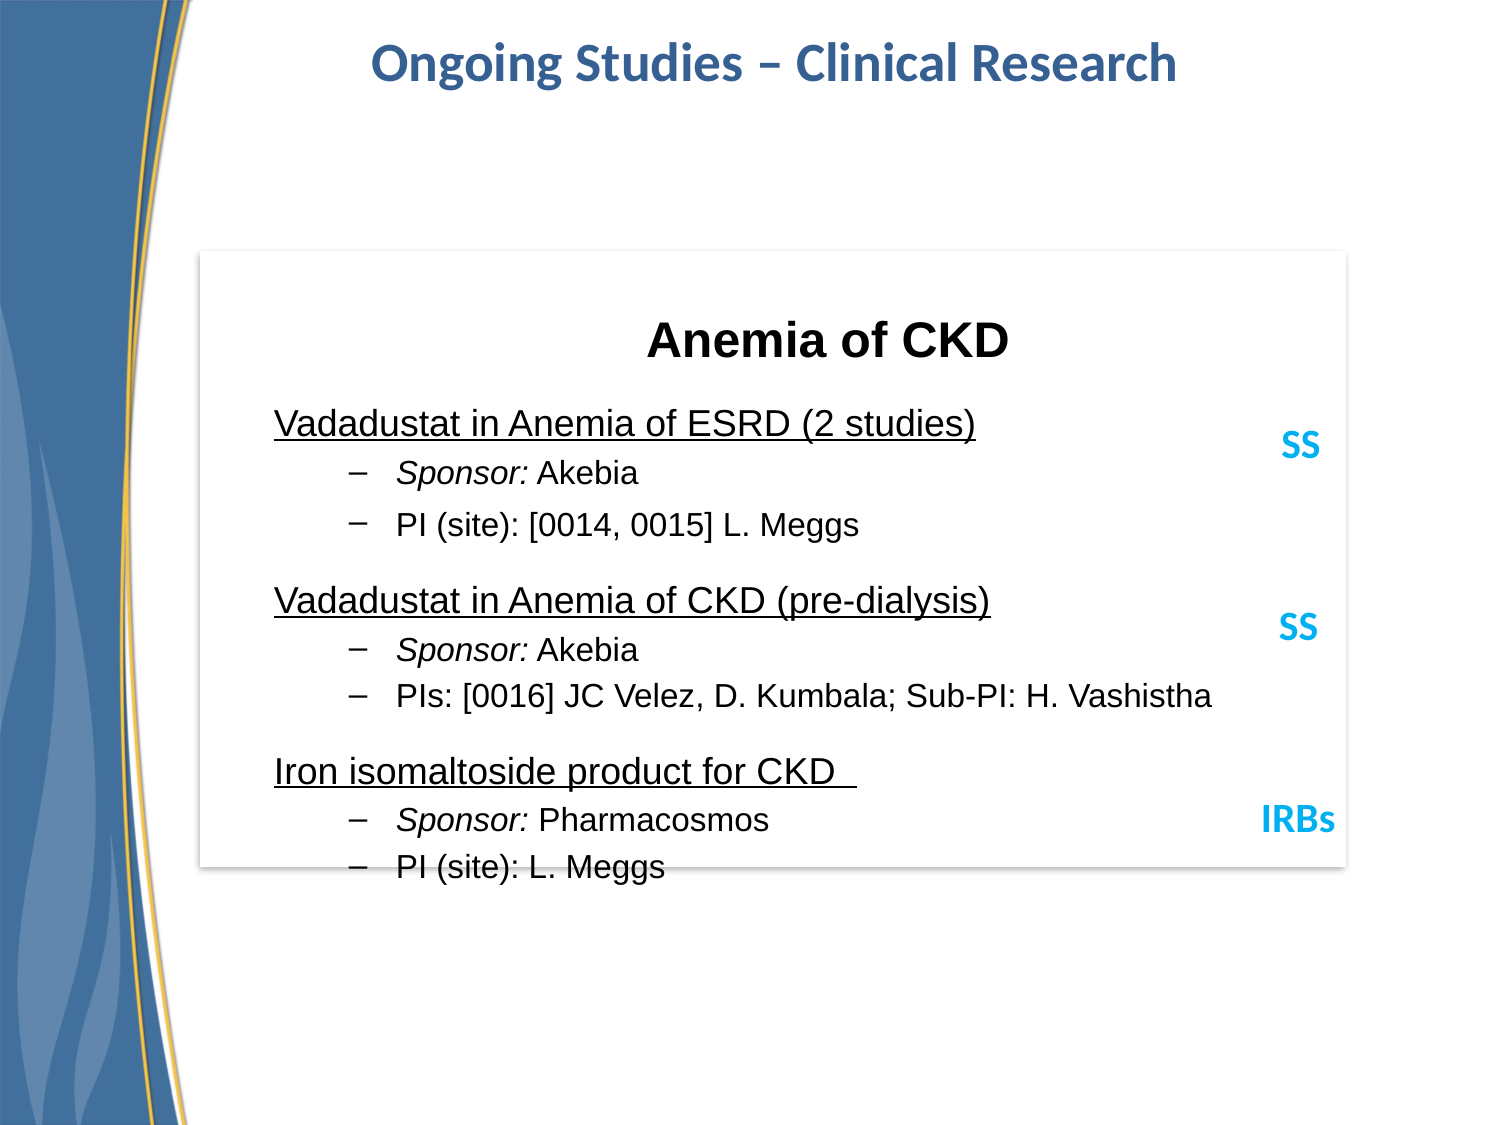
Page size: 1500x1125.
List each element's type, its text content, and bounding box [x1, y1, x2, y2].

list Anemia of CKD Vadadustat in Anemia of ESRD (2 studies) Sponsor: Akebia PI (site): [0014, 0015] L. Meggs Vadadustat in Anemia of CKD (pre-dialysis) Sponsor: Akebia PIs: [0016] JC Velez, D. Kumbala; Sub-PI: H. Vashistha Iron isomaltoside product for CKD Sponsor: Pharmacosmos PI (site): L. Meggs [258, 299, 1397, 1014]
text_box Ongoing Studies – Clinical Research [99, 18, 1450, 101]
text_box SS [1266, 409, 1336, 475]
text_box SS [1263, 591, 1334, 657]
text_box IRBs [1246, 783, 1351, 849]
text_box [199, 250, 1347, 868]
